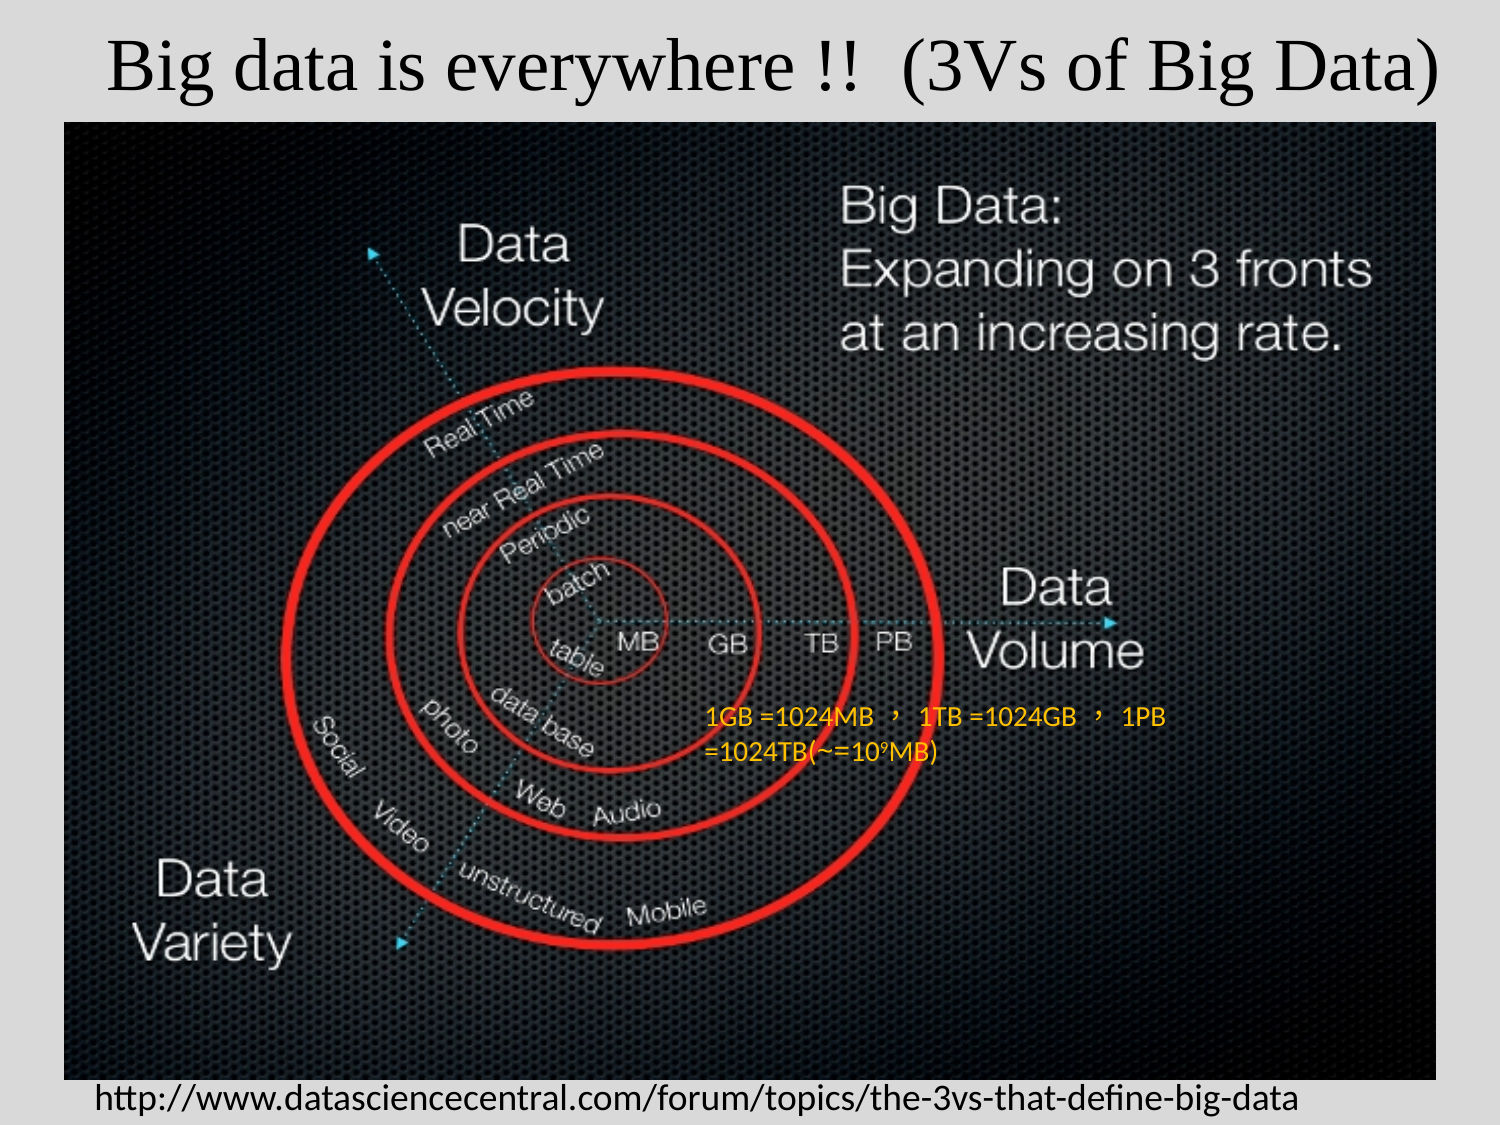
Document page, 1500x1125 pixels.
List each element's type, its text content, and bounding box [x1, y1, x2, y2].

text_box http://www.datasciencecentral.com/forum/topics/the-3vs-that-define-big-data [79, 1086, 1320, 1125]
text_box Big data is everywhere !! (3Vs of Big Data) [92, 7, 1457, 113]
picture [64, 122, 1436, 1080]
